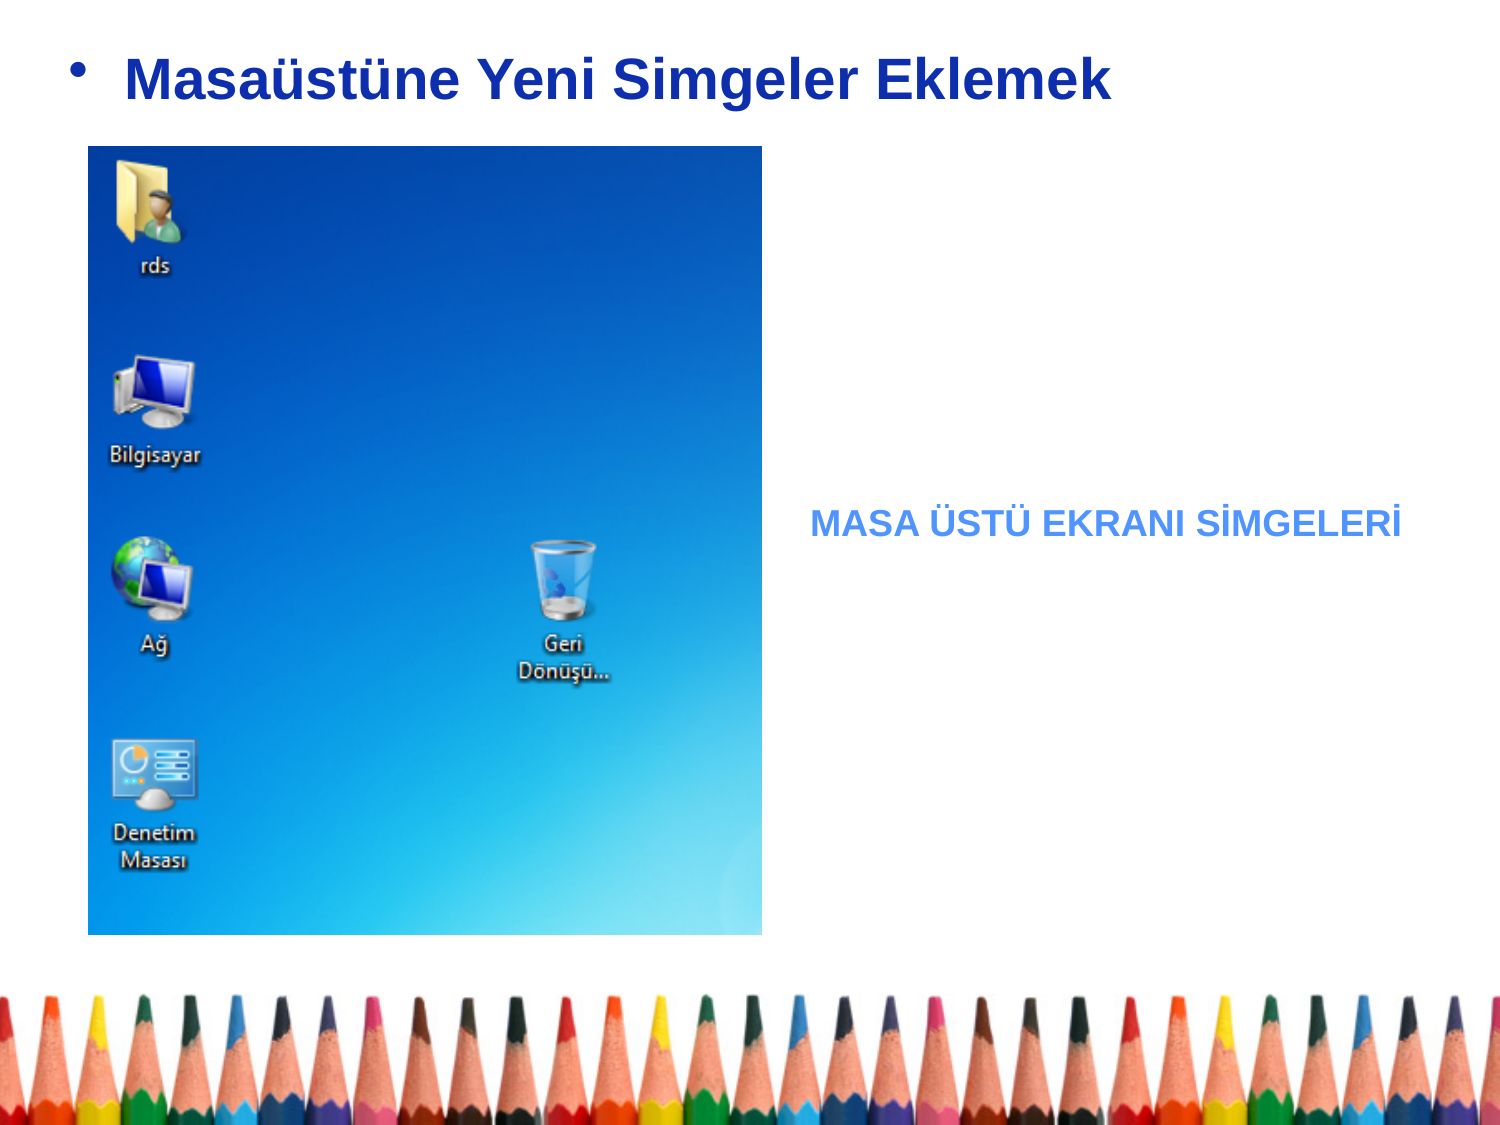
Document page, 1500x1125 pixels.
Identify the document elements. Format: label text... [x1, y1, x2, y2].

text_box MASA ÜSTÜ EKRANI SİMGELERİ [795, 491, 1467, 552]
text_box Masaüstüne Yeni Simgeler Eklemek [53, 33, 1436, 938]
picture [0, 0, 1500, 1125]
